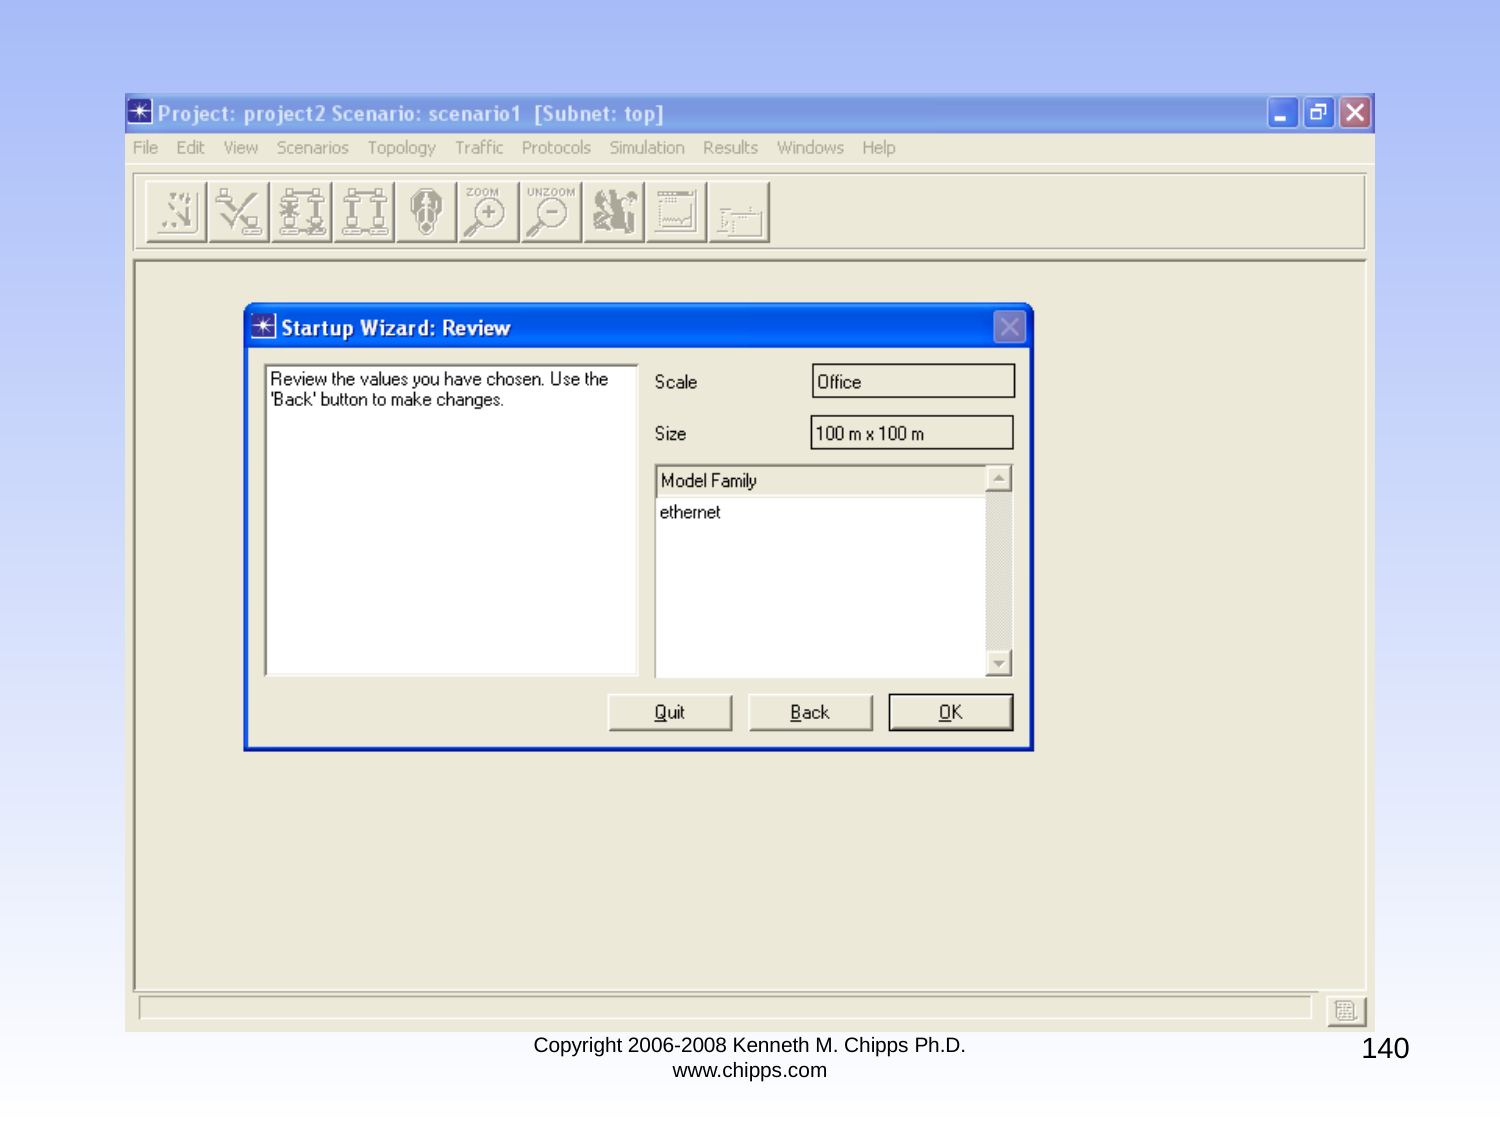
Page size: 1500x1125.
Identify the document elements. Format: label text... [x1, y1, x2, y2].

title Sample Network Model [75, 45, 1425, 233]
footer Copyright 2006-2008 Kenneth M. Chipps Ph.D. www.chipps.com [449, 1041, 1051, 1103]
picture [124, 93, 1376, 1032]
slide_number 140 [1074, 1021, 1426, 1101]
text_box [1425, 114, 1500, 118]
text_box [0, 114, 75, 118]
